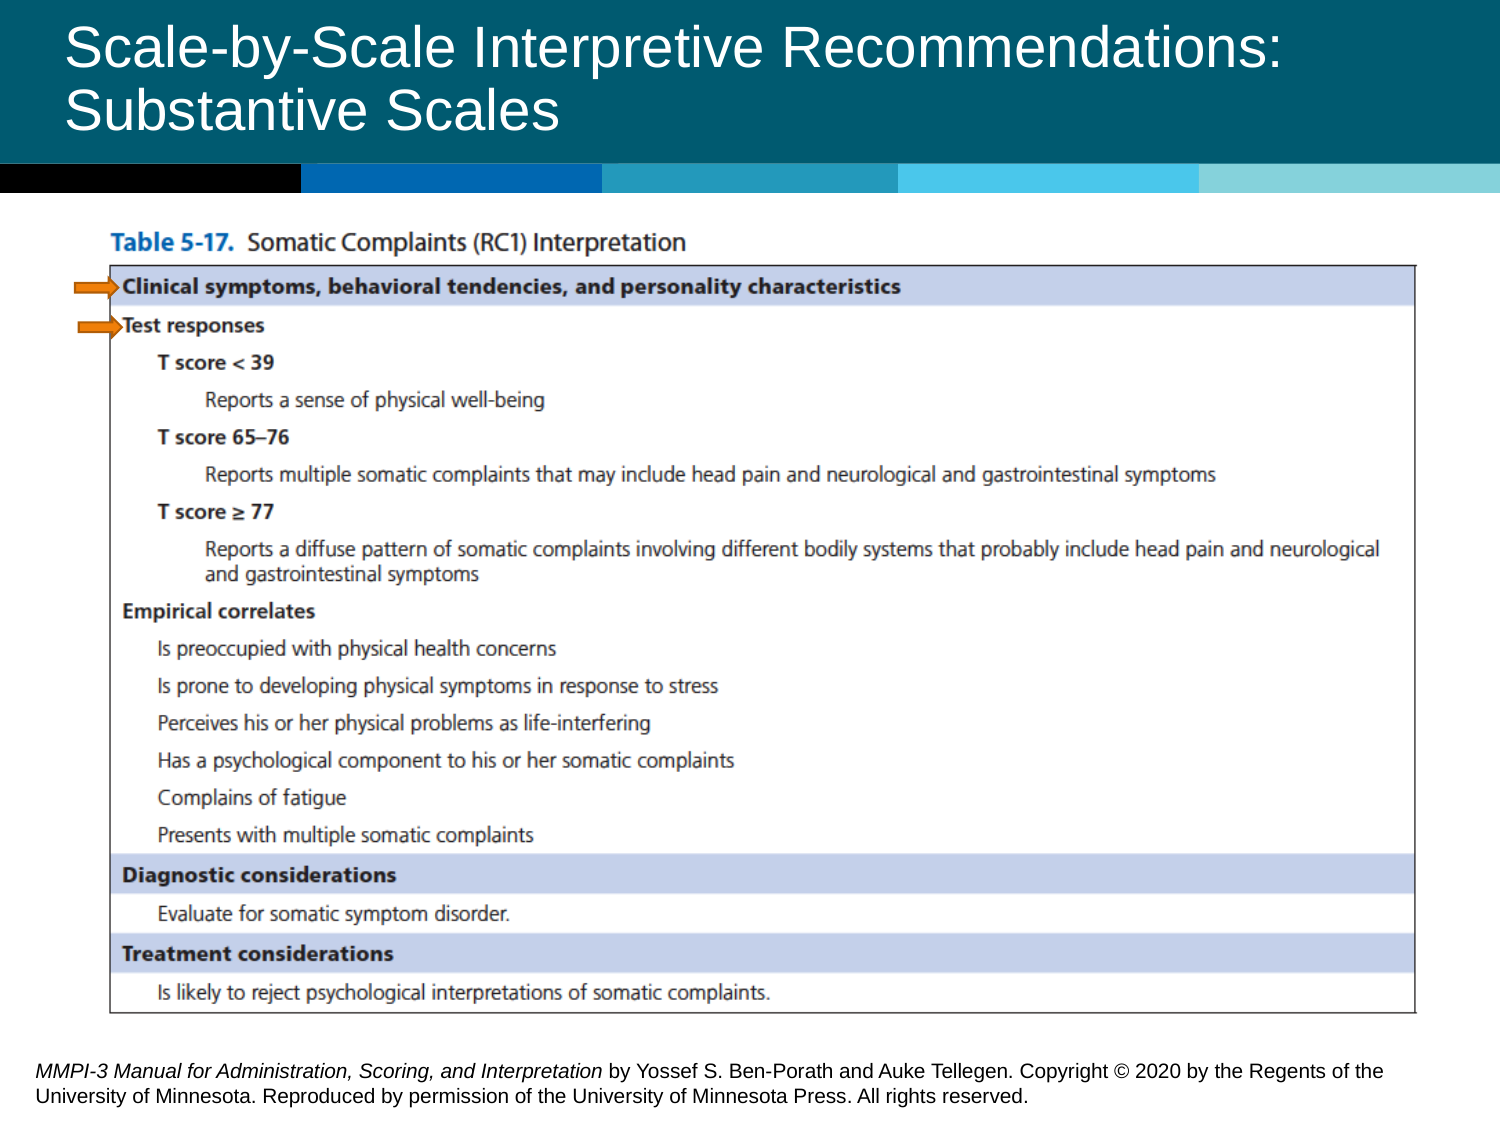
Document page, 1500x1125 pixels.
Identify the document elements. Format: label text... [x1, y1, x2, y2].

text_box MMPI-3 Manual for Administration, Scoring, and Interpretation by Yossef S. Ben-Porath and Auke Tellegen. Copyright © 2020 by the Regents of the University of Minnesota. Reproduced by permission of the University of Minnesota Press. All rights reserved. [20, 1050, 1425, 1115]
title Scale-by-Scale Interpretive Recommendations: Substantive Scales [49, 10, 1438, 160]
picture [74, 207, 1441, 1051]
